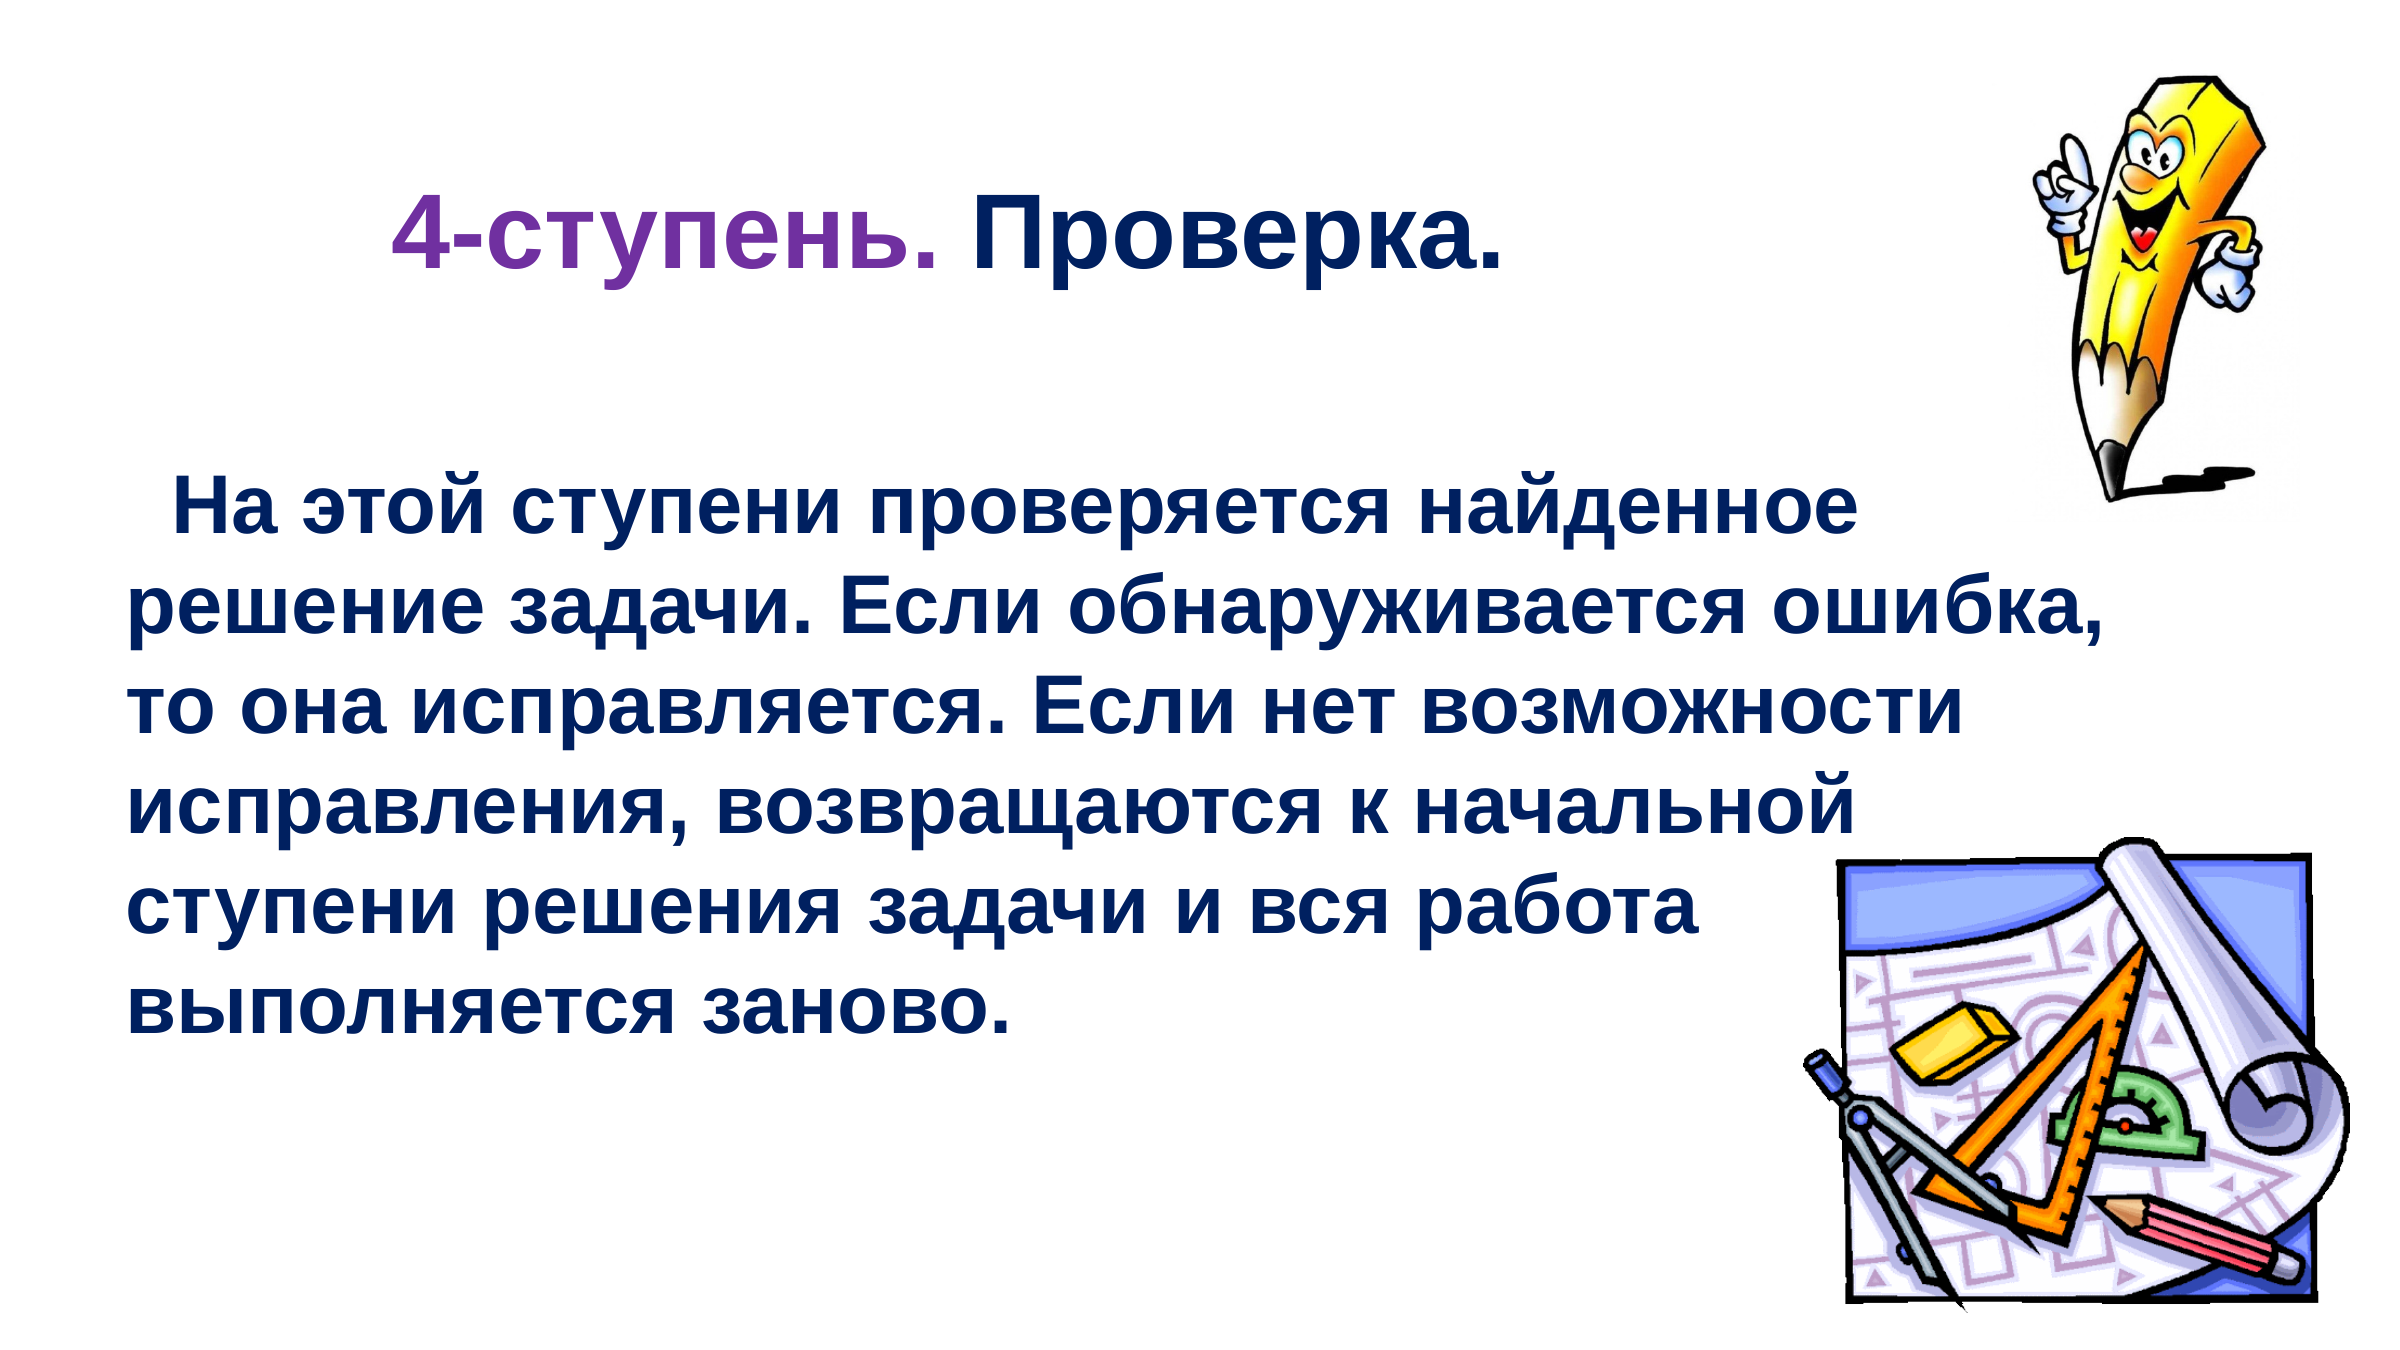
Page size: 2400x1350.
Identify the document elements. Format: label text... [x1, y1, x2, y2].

subtitle На этой ступени проверяется найденное решение задачи. Если обнаруживается ошибка, то она исправляется. Если нет возможности исправления, возвращаются к начальной ступени решения задачи и вся работа выполняется заново. [125, 449, 2188, 1056]
picture [1992, 37, 2301, 522]
picture [1802, 837, 2350, 1313]
title 4-ступень. Проверка. [300, 162, 1987, 292]
